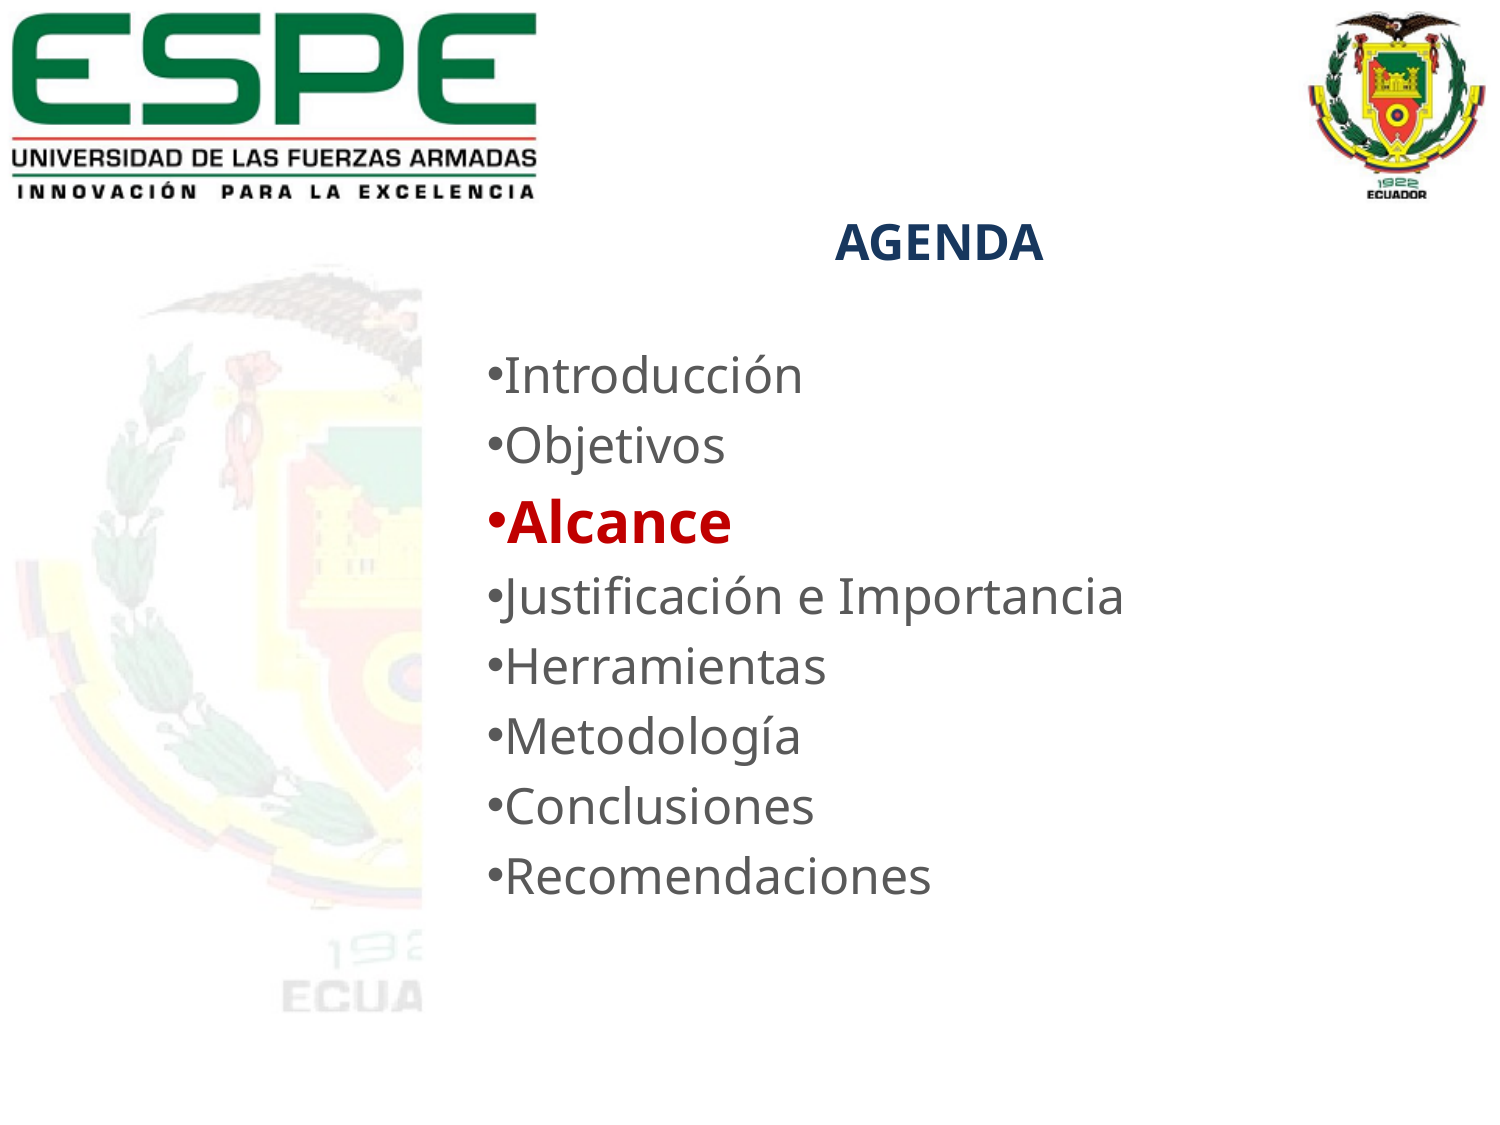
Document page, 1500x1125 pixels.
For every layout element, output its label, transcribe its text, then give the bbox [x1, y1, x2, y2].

title AGENDA [426, 147, 1454, 274]
list Introducción Objetivos Alcance Justificación e Importancia Herramientas Metodología Conclusiones Recomendaciones [471, 335, 1454, 1079]
picture [0, 0, 1500, 210]
picture [0, 240, 427, 1031]
